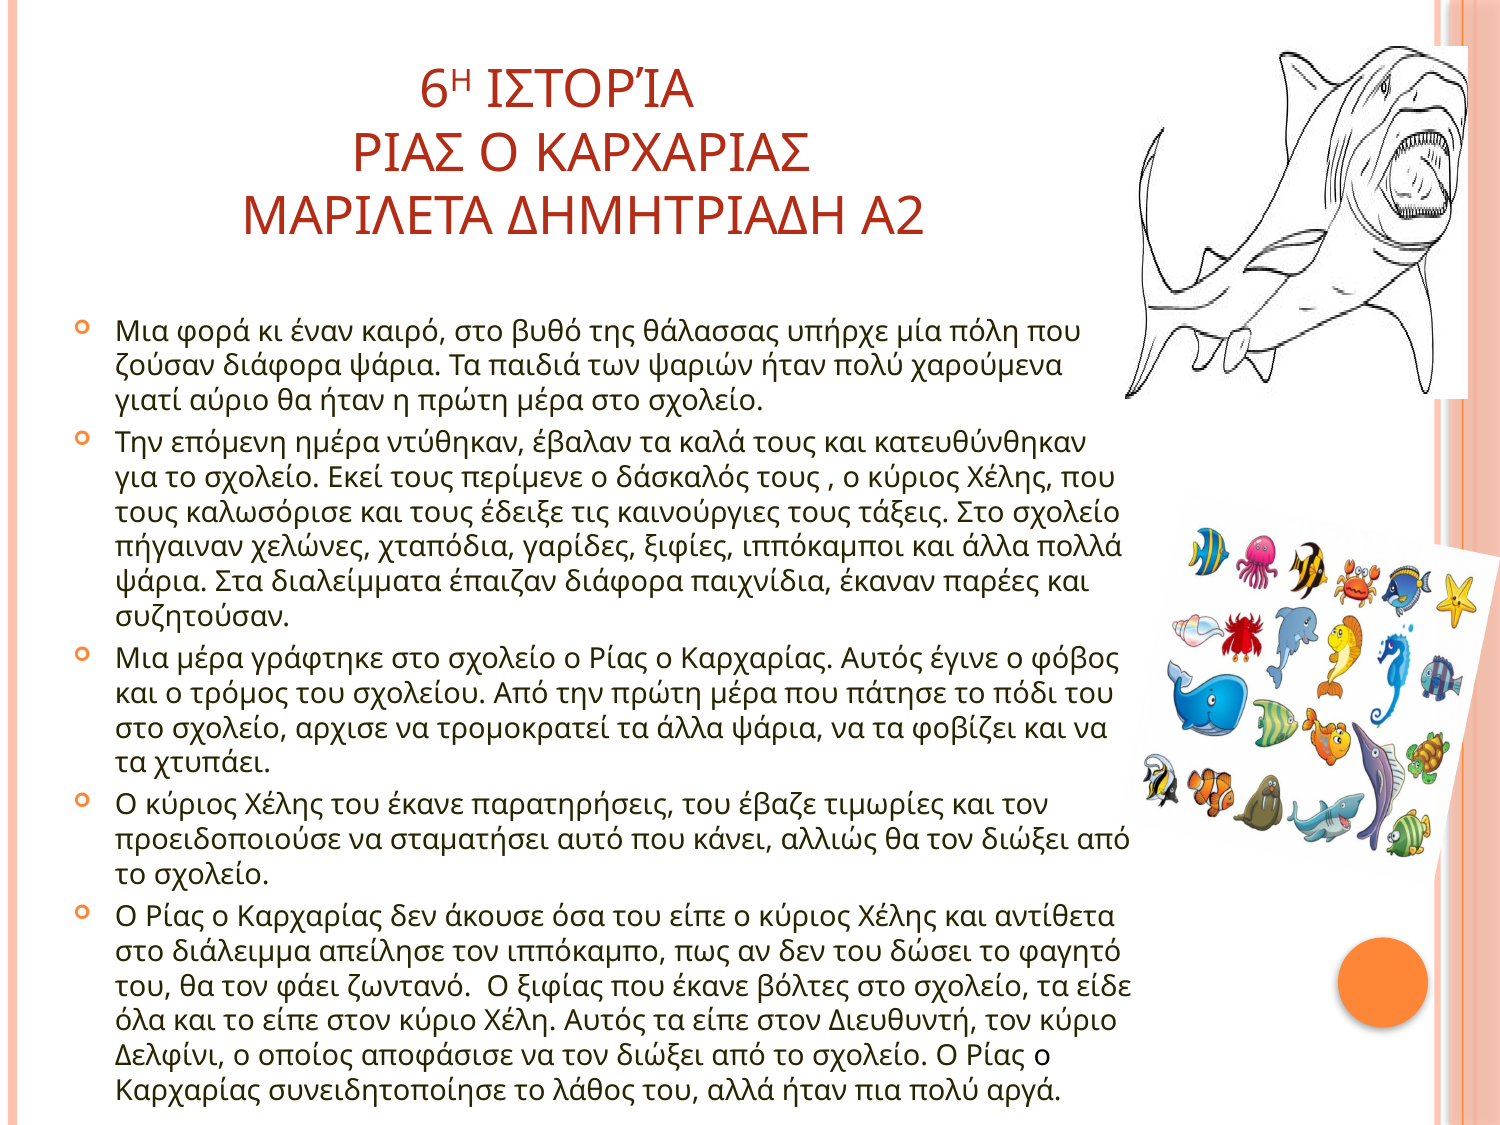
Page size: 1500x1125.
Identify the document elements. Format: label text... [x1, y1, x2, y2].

picture [1124, 46, 1468, 399]
picture [1118, 493, 1499, 885]
title 6η Ιστορία ΡΙΑΣ Ο ΚΑΡΧΑΡΙΑΣ ΜΑΡΙΛΕΤΑ ΔΗΜΗΤΡΙΑΔΗ Α2 [0, 45, 1122, 317]
list Μια φορά κι έναν καιρό, στο βυθό της θάλασσας υπήρχε μία πόλη που ζούσαν διάφορα ψάρια. Τα παιδιά των ψαριών ήταν πολύ χαρούμενα γιατί αύριο θα ήταν η πρώτη μέρα στο σχολείο. Την επόμενη ημέρα ντύθηκαν, έβαλαν τα καλά τους και κατευθύνθηκαν για το σχολείο. Εκεί τους περίμενε ο δάσκαλός τους , ο κύριος Χέλης, που τους καλωσόρισε και τους έδειξε τις καινούργιες τους τάξεις. Στο σχολείο πήγαιναν χελώνες, χταπόδια, γαρίδες, ξιφίες, ιππόκαμποι και άλλα πολλά ψάρια. Στα διαλείμματα έπαιζαν διάφορα παιχνίδια, έκαναν παρέες και συζητούσαν. Μια μέρα γράφτηκε στο σχολείο ο Ρίας ο Καρχαρίας. Αυτός έγινε ο φόβος και ο τρόμος του σχολείου. Από την πρώτη μέρα που πάτησε το πόδι του στο σχολείο, αρχισε να τρομοκρατεί τα άλλα ψάρια, να τα φοβίζει και να τα χτυπάει. Ο κύριος Χέλης του έκανε παρατηρήσεις, του έβαζε τιμωρίες και τον προειδοποιούσε να σταματήσει αυτό που κάνει, αλλιώς θα τον διώξει από το σχολείο. Ο Ρίας ο Καρχαρίας δεν άκουσε όσα του είπε ο κύριος Χέλης και αντίθετα στο διάλειμμα απείλησε τον ιππόκαμπο, πως αν δεν του δώσει το φαγητό του, θα τον φάει ζωντανό. Ο ξιφίας που έκανε βόλτες στο σχολείο, τα είδε όλα και το είπε στον κύριο Χέλη. Αυτός τα είπε στον Διευθυντή, τον κύριο Δελφίνι, ο οποίος αποφάσισε να τον διώξει από το σχολείο. Ο Ρίας ο Καρχαρίας συνειδητοποίησε το λάθος του, αλλά ήταν πια πολύ αργά. [58, 304, 1149, 1125]
